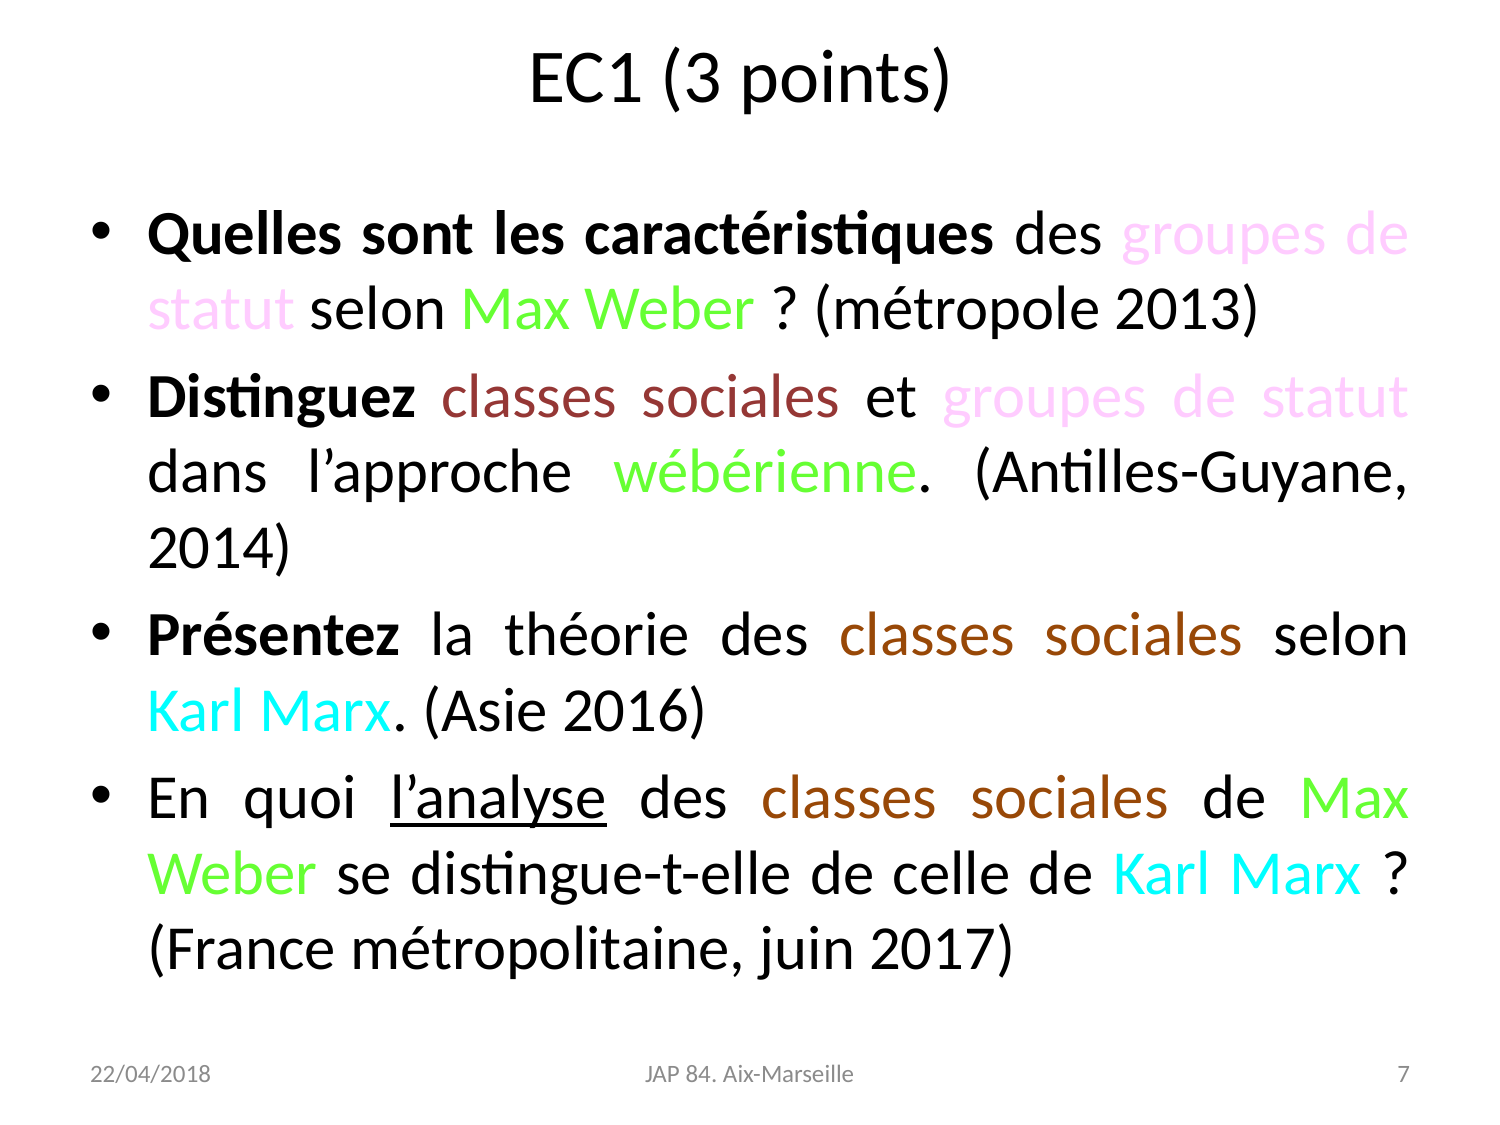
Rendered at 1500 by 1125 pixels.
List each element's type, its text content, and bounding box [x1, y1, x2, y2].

title EC1 (3 points) [75, 19, 1425, 126]
footer JAP 84. Aix-Marseille [512, 1042, 988, 1103]
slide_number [75, 1042, 425, 1103]
list Quelles sont les caractéristiques des groupes de statut selon Max Weber ? (métropole 2013) Distinguez classes sociales et groupes de statut dans l’approche wébérienne. (Antilles-Guyane, 2014) Présentez la théorie des classes sociales selon Karl Marx. (Asie 2016) En quoi l’analyse des classes sociales de Max Weber se distingue-t-elle de celle de Karl Marx ? (France métropolitaine, juin 2017) [75, 184, 1425, 1005]
slide_number 7 [1074, 1042, 1425, 1103]
